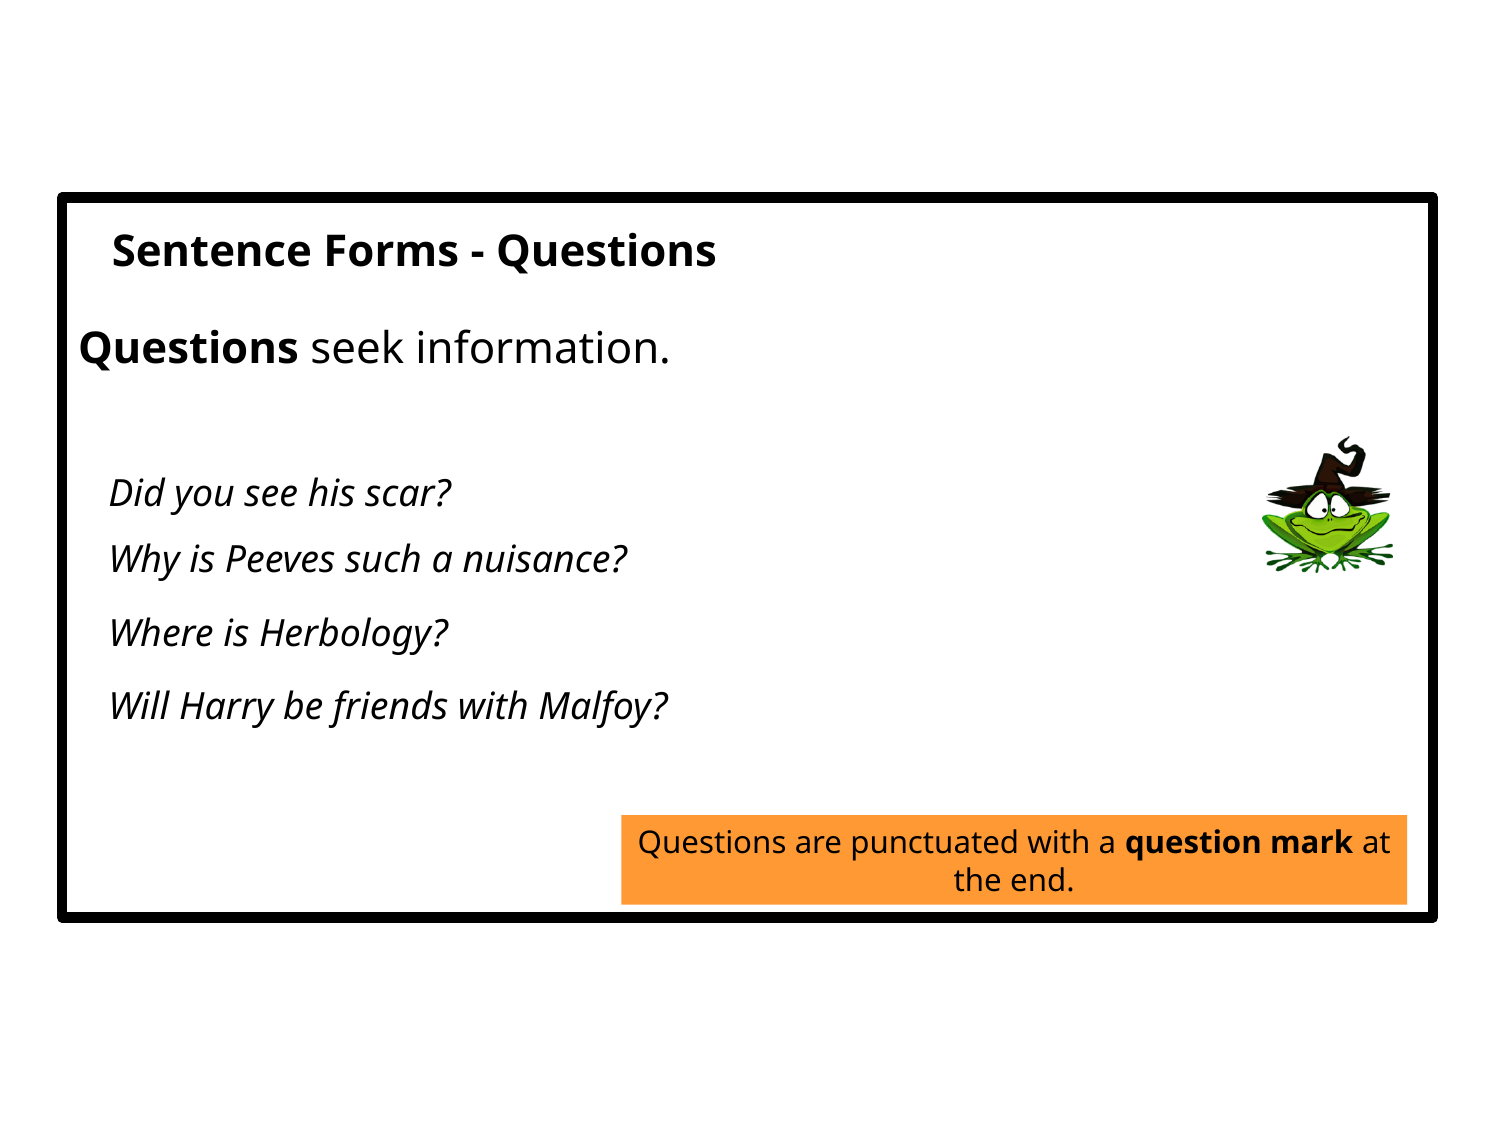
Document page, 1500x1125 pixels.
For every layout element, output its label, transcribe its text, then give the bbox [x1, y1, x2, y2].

text_box Did you see his scar? [93, 461, 1256, 522]
text_box Why is Peeves such a nuisance? [93, 527, 1297, 588]
picture [1262, 436, 1393, 573]
text_box Will Harry be friends with Malfoy? [93, 674, 1411, 735]
text_box Sentence Forms - Questions [97, 215, 1402, 283]
text_box [58, 194, 1437, 922]
text_box Questions are punctuated with a question mark at the end. [621, 815, 1408, 905]
text_box Where is Herbology? [93, 601, 1411, 662]
text_box Questions seek information. [63, 312, 686, 380]
